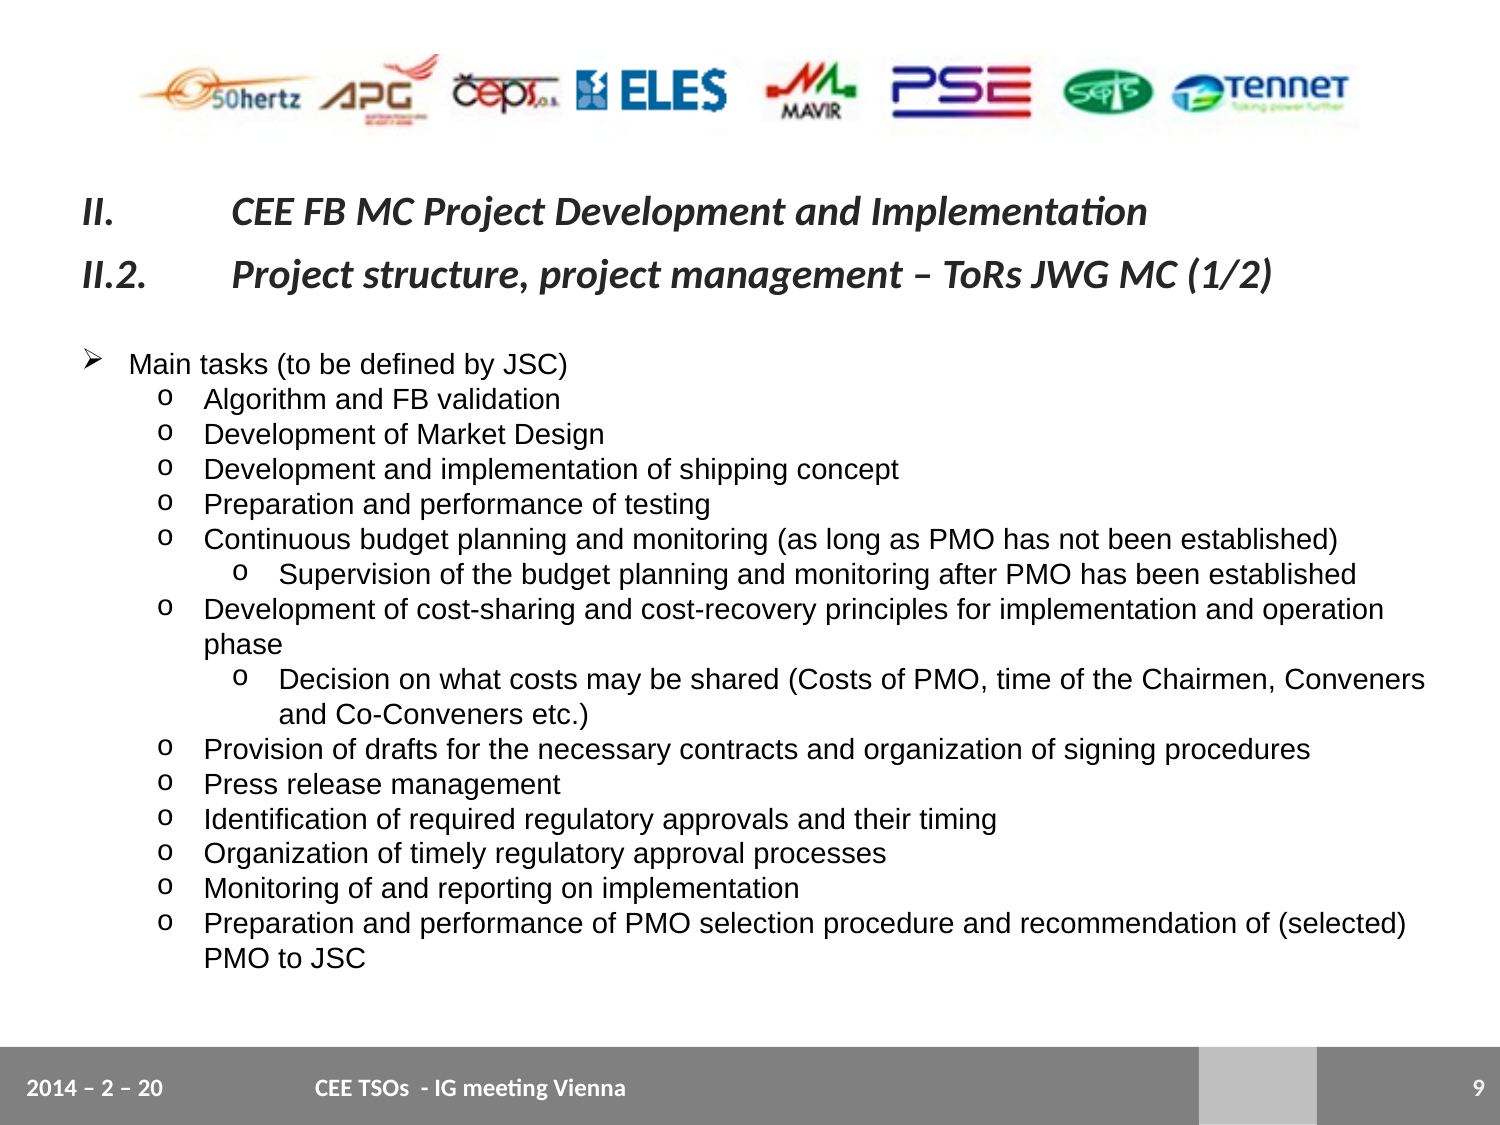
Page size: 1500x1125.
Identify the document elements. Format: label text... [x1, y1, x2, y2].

text_box 2014 – 2 – 20 CEE TSOs - IG meeting Vienna [0, 1046, 1198, 1125]
text_box Main tasks (to be defined by JSC) Algorithm and FB validation Development of Market Design Development and implementation of shipping concept Preparation and performance of testing Continuous budget planning and monitoring (as long as PMO has not been established) Supervision of the budget planning and monitoring after PMO has been established Development of cost-sharing and cost-recovery principles for implementation and operation phase Decision on what costs may be shared (Costs of PMO, time of the Chairmen, Conveners and Co-Conveners etc.) Provision of drafts for the necessary contracts and organization of signing procedures Press release management Identification of required regulatory approvals and their timing Organization of timely regulatory approval processes Monitoring of and reporting on implementation Preparation and performance of PMO selection procedure and recommendation of (selected) PMO to JSC [66, 338, 1483, 983]
text_box II. CEE FB MC Project Development and Implementation II.2. Project structure, project management – ToRs JWG MC (1/2) [66, 176, 1450, 304]
text_box [1198, 1046, 1316, 1125]
picture [131, 54, 1360, 146]
slide_number 9 [1316, 1046, 1500, 1125]
